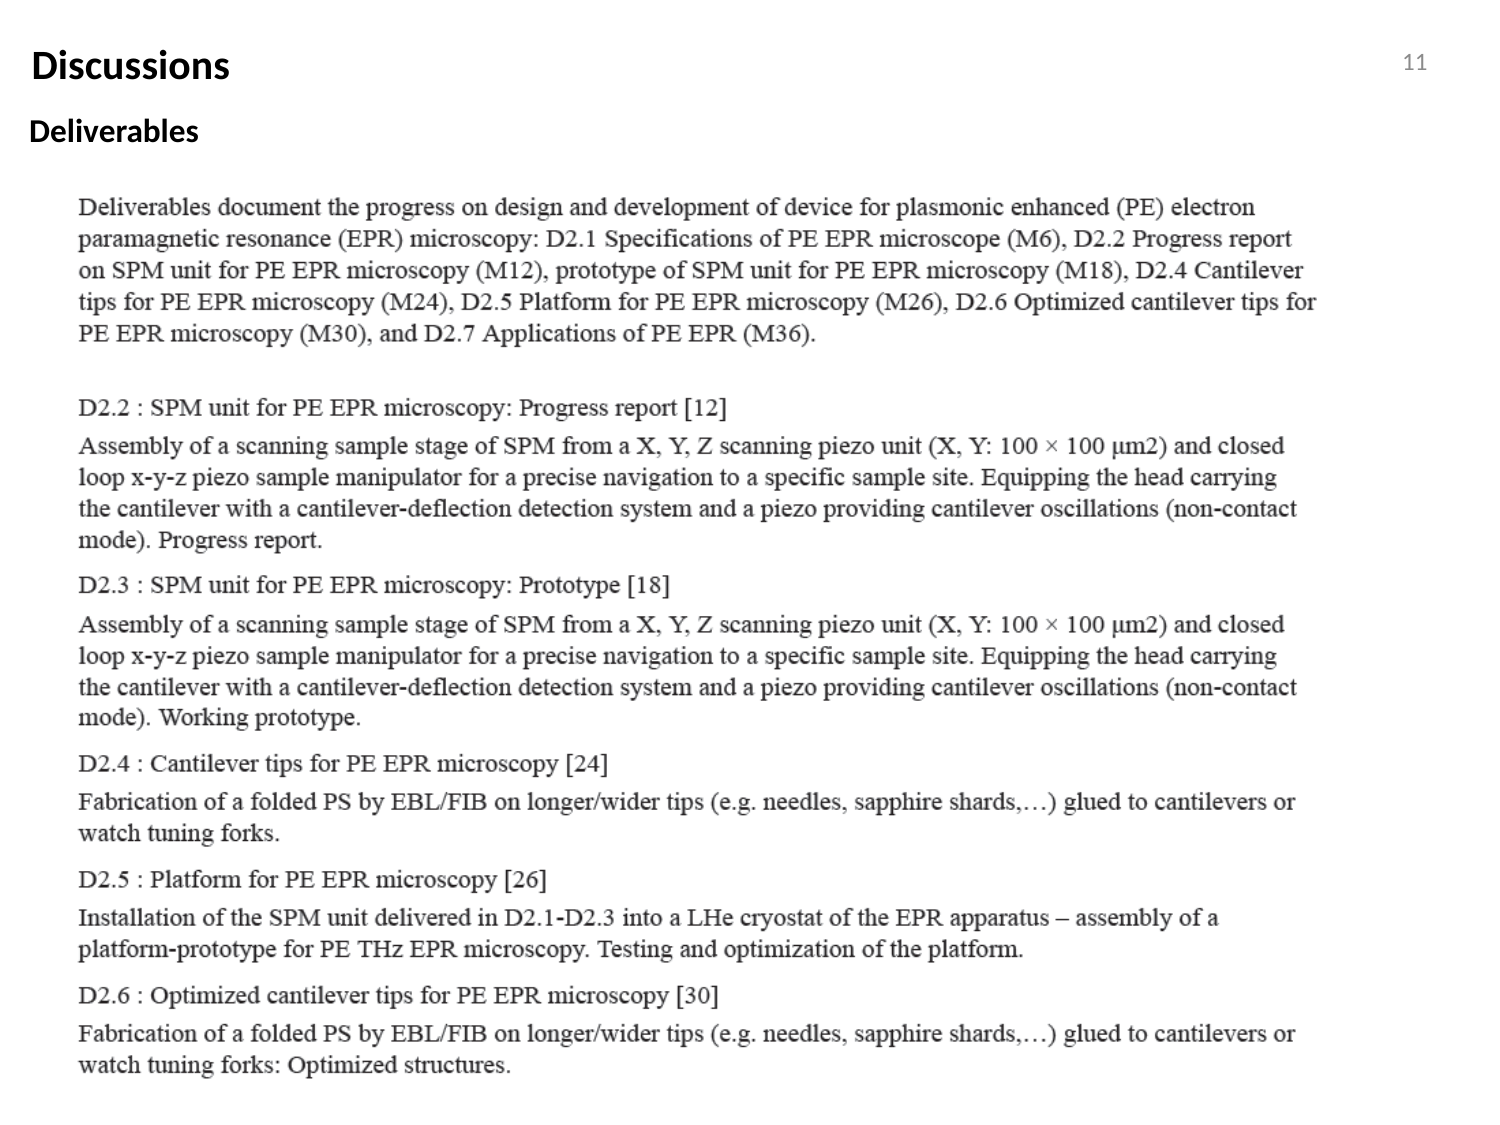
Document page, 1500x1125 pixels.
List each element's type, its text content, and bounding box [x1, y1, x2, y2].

title Discussions [16, 16, 1470, 109]
picture [75, 385, 1309, 1081]
picture [75, 192, 1318, 358]
text_box Deliverables [14, 101, 1481, 197]
